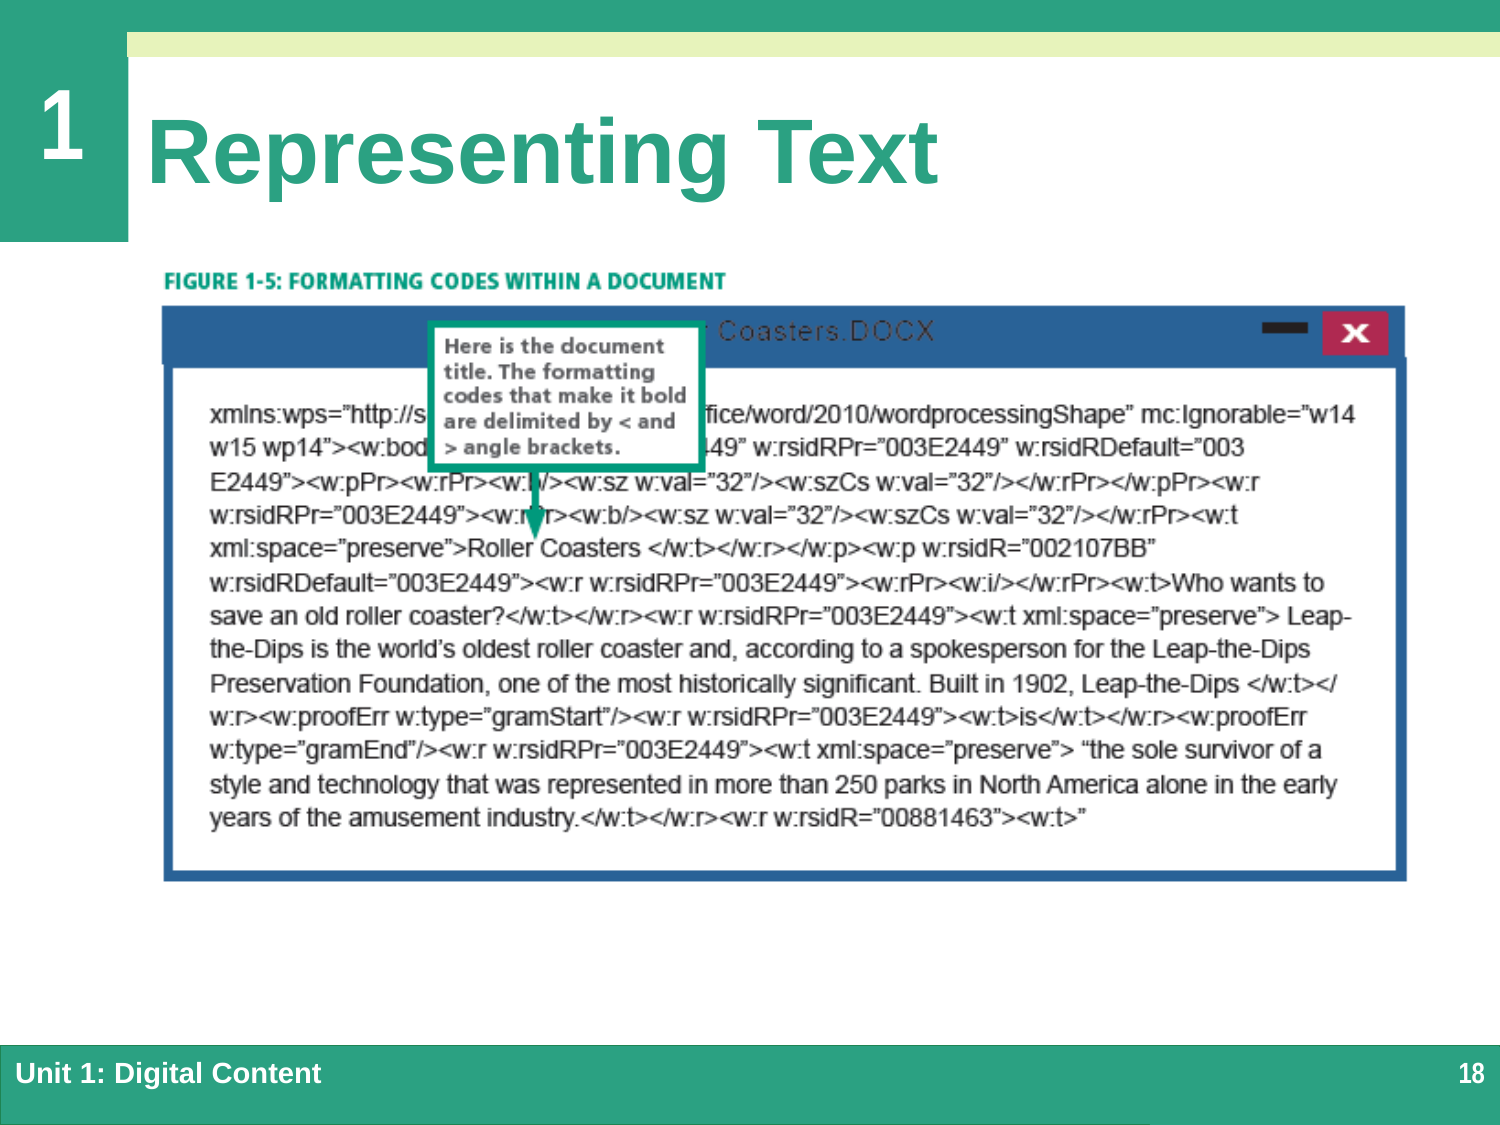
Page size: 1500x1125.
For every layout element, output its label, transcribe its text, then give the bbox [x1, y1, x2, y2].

slide_number 18 [1149, 1046, 1500, 1125]
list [155, 253, 1431, 913]
title Representing Text [131, 60, 1500, 234]
footer Unit 1: Digital Content [0, 1046, 1149, 1125]
